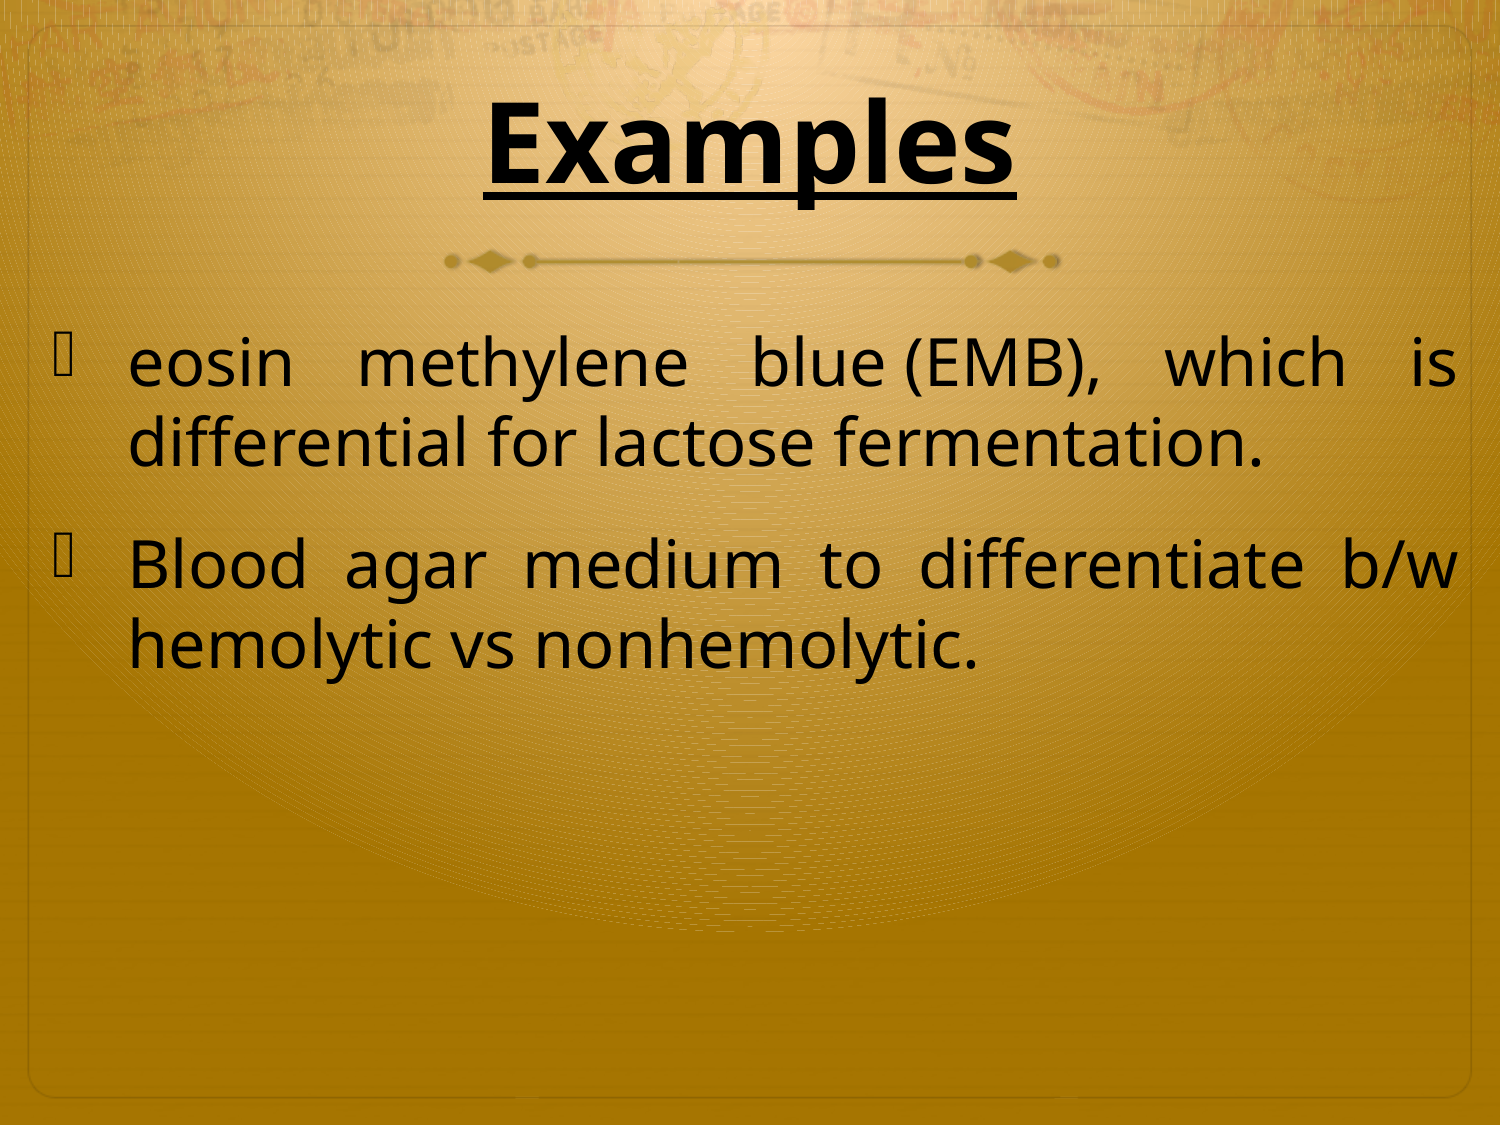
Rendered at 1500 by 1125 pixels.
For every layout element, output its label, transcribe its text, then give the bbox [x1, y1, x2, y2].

title Examples [93, 45, 1407, 233]
list eosin methylene blue (EMB), which is differential for lactose fermentation. Blood agar medium to differentiate b/w hemolytic vs nonhemolytic. [37, 312, 1475, 1075]
picture [0, 0, 1500, 1125]
